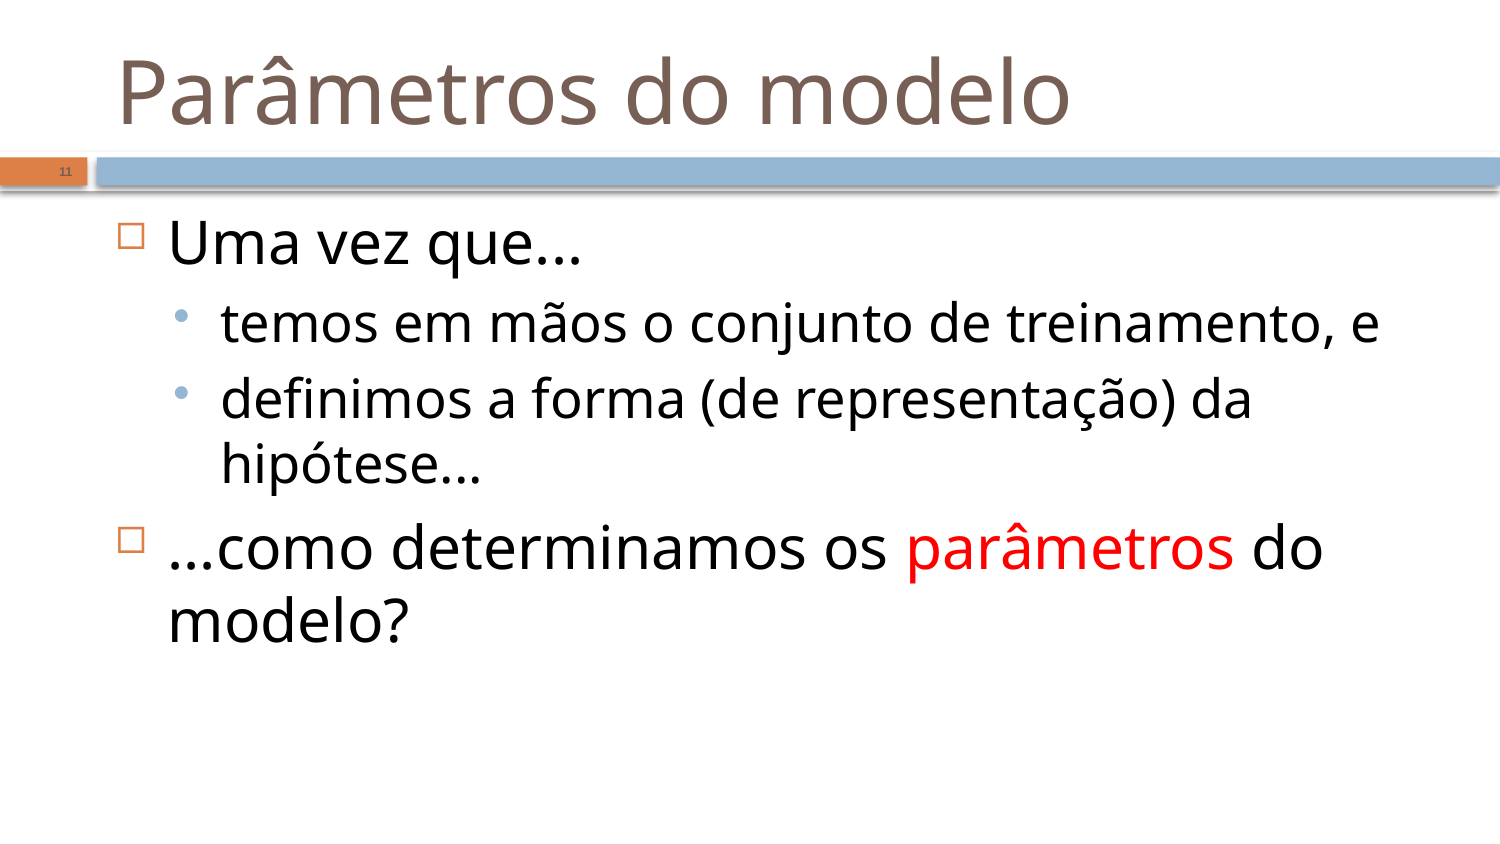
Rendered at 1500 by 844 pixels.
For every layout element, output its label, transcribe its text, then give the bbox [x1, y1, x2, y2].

slide_number 11 [0, 156, 88, 187]
list Uma vez que... temos em mãos o conjunto de treinamento, e definimos a forma (de representação) da hipótese... ...como determinamos os parâmetros do modelo? [100, 196, 1438, 750]
title Parâmetros do modelo [100, 28, 1438, 150]
